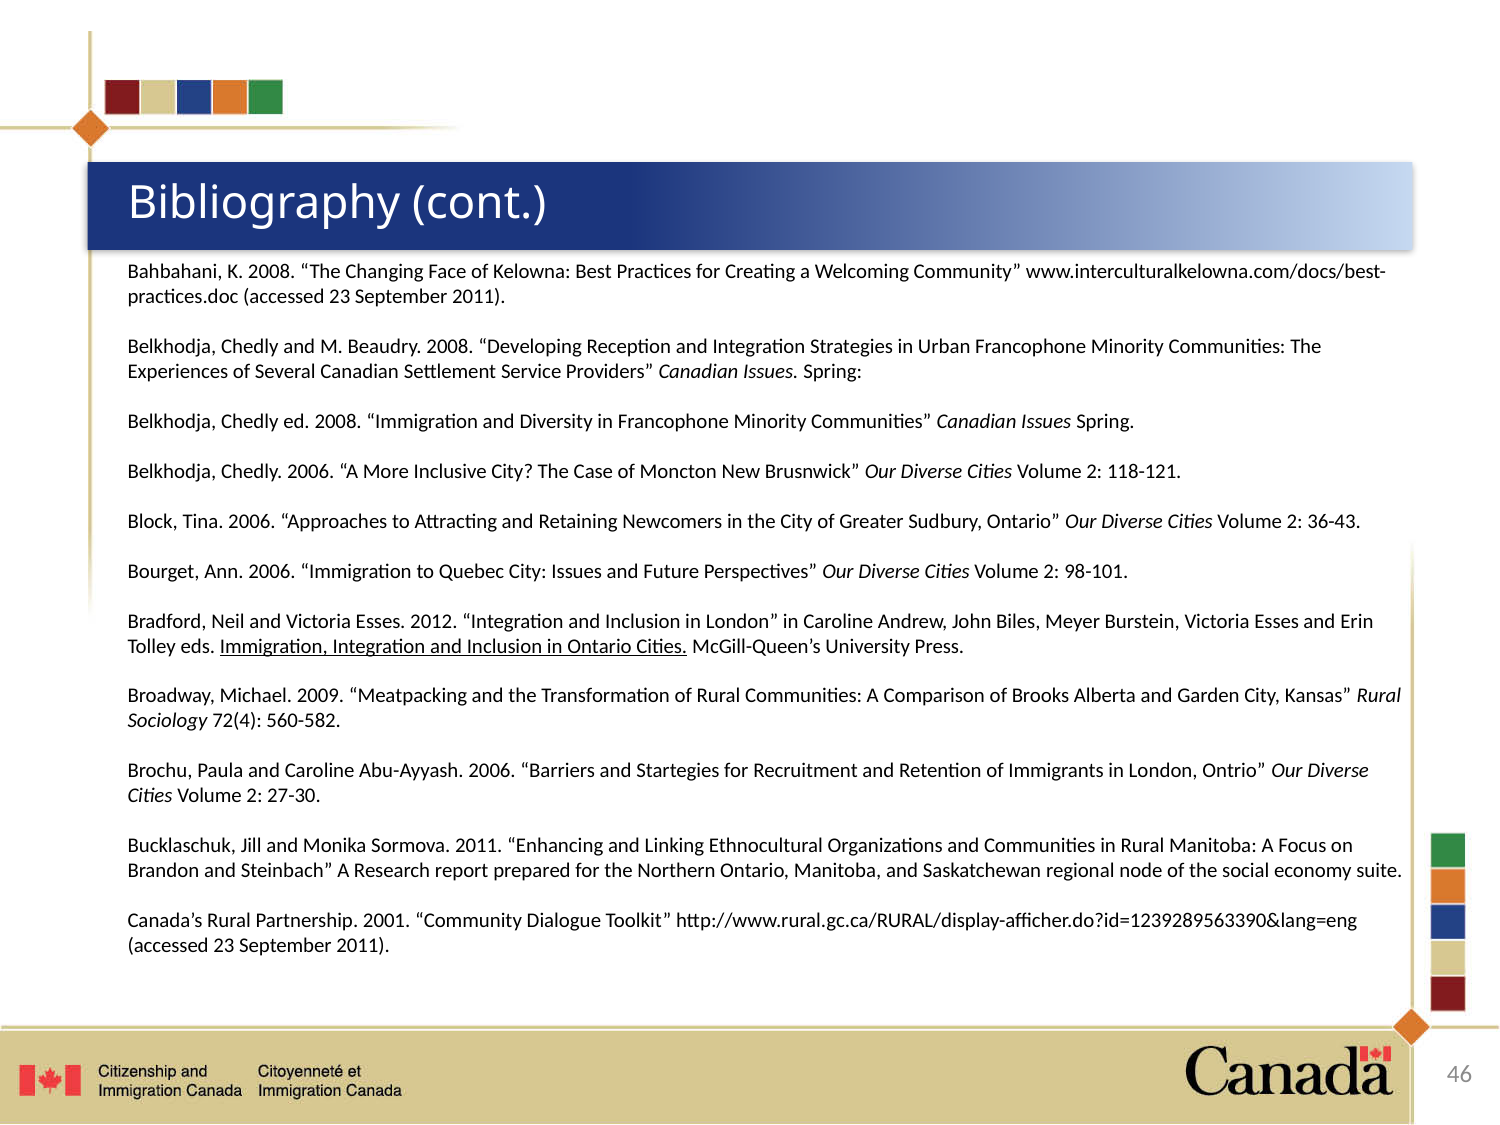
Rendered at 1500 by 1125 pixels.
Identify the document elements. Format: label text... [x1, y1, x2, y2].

title Bibliography (cont.) [112, 149, 1425, 250]
list Bahbahani, K. 2008. “The Changing Face of Kelowna: Best Practices for Creating a Welcoming Community” www.interculturalkelowna.com/docs/best-practices.doc (accessed 23 September 2011). Belkhodja, Chedly and M. Beaudry. 2008. “Developing Reception and Integration Strategies in Urban Francophone Minority Communities: The Experiences of Several Canadian Settlement Service Providers” Canadian Issues. Spring: Belkhodja, Chedly ed. 2008. “Immigration and Diversity in Francophone Minority Communities” Canadian Issues Spring. Belkhodja, Chedly. 2006. “A More Inclusive City? The Case of Moncton New Brusnwick” Our Diverse Cities Volume 2: 118-121. Block, Tina. 2006. “Approaches to Attracting and Retaining Newcomers in the City of Greater Sudbury, Ontario” Our Diverse Cities Volume 2: 36-43. Bourget, Ann. 2006. “Immigration to Quebec City: Issues and Future Perspectives” Our Diverse Cities Volume 2: 98-101. Bradford, Neil and Victoria Esses. 2012. “Integration and Inclusion in London” in Caroline Andrew, John Biles, Meyer Burstein, Victoria Esses and Erin Tolley eds. Immigration, Integration and Inclusion in Ontario Cities. McGill-Queen’s University Press. Broadway, Michael. 2009. “Meatpacking and the Transformation of Rural Communities: A Comparison of Brooks Alberta and Garden City, Kansas” Rural Sociology 72(4): 560-582. Brochu, Paula and Caroline Abu-Ayyash. 2006. “Barriers and Startegies for Recruitment and Retention of Immigrants in London, Ontrio” Our Diverse Cities Volume 2: 27-30. Bucklaschuk, Jill and Monika Sormova. 2011. “Enhancing and Linking Ethnocultural Organizations and Communities in Rural Manitoba: A Focus on Brandon and Steinbach” A Research report prepared for the Northern Ontario, Manitoba, and Saskatchewan regional node of the social economy suite. Canada’s Rural Partnership. 2001. “Community Dialogue Toolkit” http://www.rural.gc.ca/RURAL/display-afficher.do?id=1239289563390&lang=eng (accessed 23 September 2011). [112, 250, 1425, 980]
slide_number 46 [1350, 1042, 1488, 1103]
picture [0, 0, 1500, 1125]
